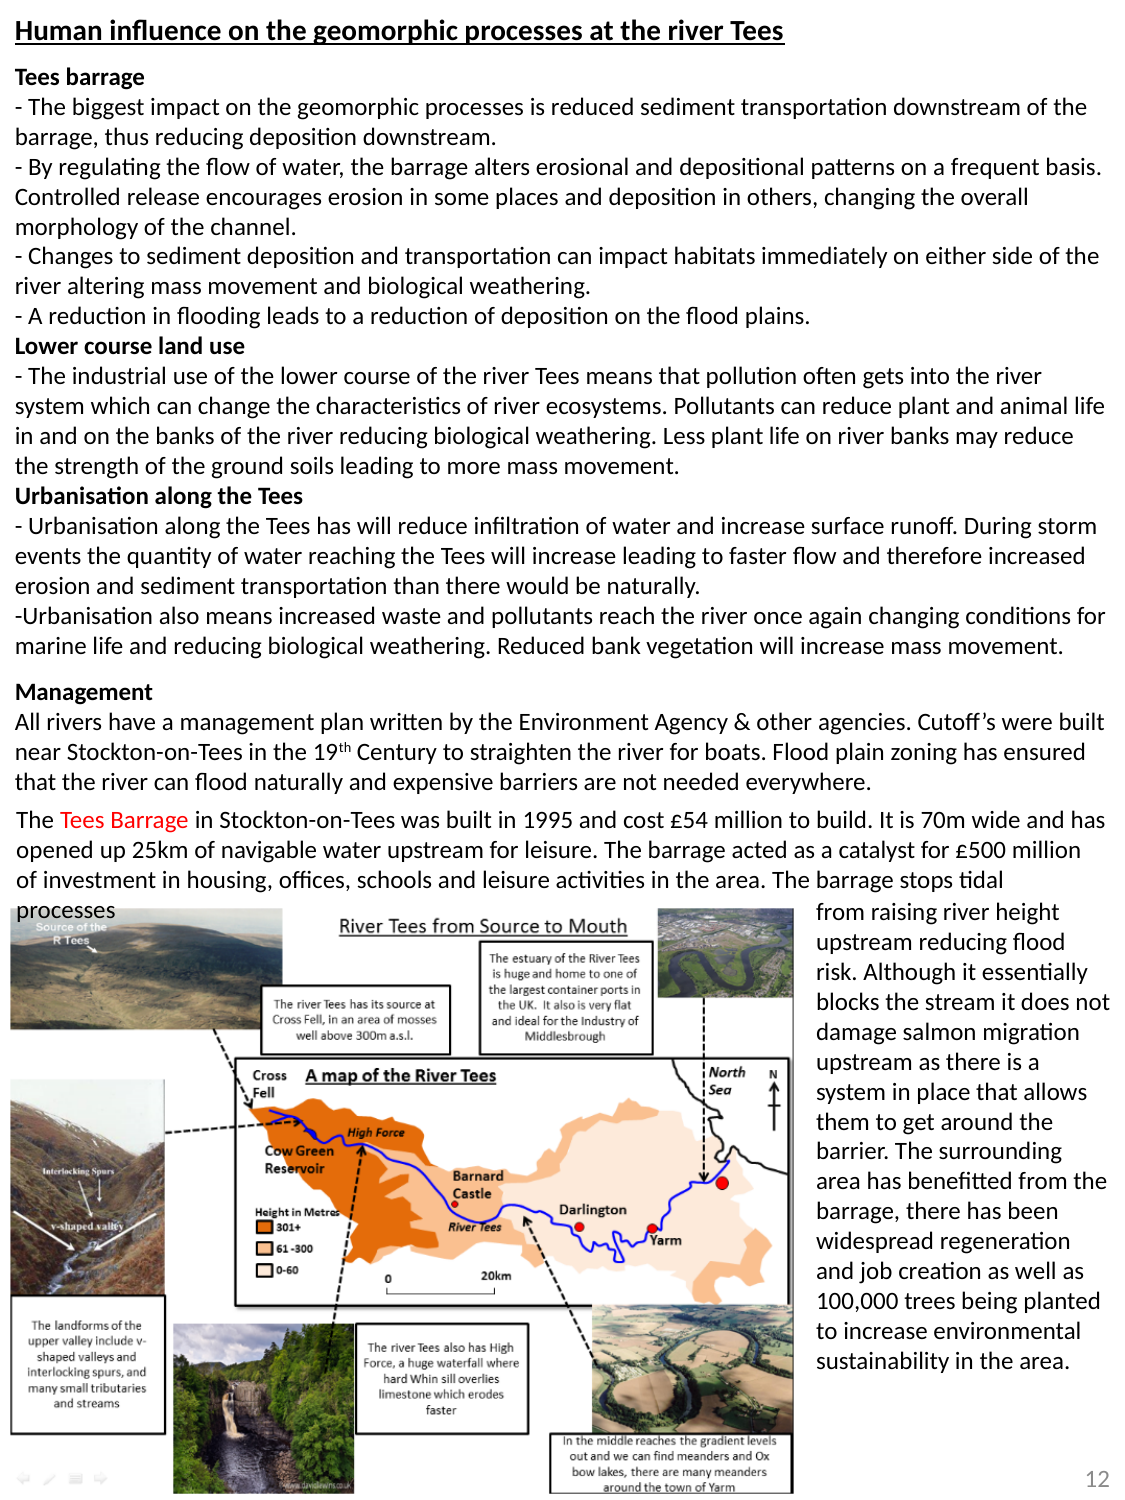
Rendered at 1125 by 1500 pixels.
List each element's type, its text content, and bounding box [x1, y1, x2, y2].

picture [0, 899, 802, 1500]
text_box Management All rivers have a management plan written by the Environment Agency & other agencies. Cutoff’s were built near Stockton-on-Tees in the 19th Century to straighten the river for boats. Flood plain zoning has ensured that the river can flood naturally and expensive barriers are not needed everywhere. [0, 668, 1125, 833]
text_box Tees barrage - The biggest impact on the geomorphic processes is reduced sediment transportation downstream of the barrage, thus reducing deposition downstream. - By regulating the flow of water, the barrage alters erosional and depositional patterns on a frequent basis. Controlled release encourages erosion in some places and deposition in others, changing the overall morphology of the channel. - Changes to sediment deposition and transportation can impact habitats immediately on either side of the river altering mass movement and biological weathering. - A reduction in flooding leads to a reduction of deposition on the flood plains. Lower course land use - The industrial use of the lower course of the river Tees means that pollution often gets into the river system which can change the characteristics of river ecosystems. Pollutants can reduce plant and animal life in and on the banks of the river reducing biological weathering. Less plant life on river banks may reduce the strength of the ground soils leading to more mass movement. Urbanisation along the Tees - Urbanisation along the Tees has will reduce infiltration of water and increase surface runoff. During storm events the quantity of water reaching the Tees will increase leading to faster flow and therefore increased erosion and sediment transportation than there would be naturally. -Urbanisation also means increased waste and pollutants reach the river once again changing conditions for marine life and reducing biological weathering. Reduced bank vegetation will increase mass movement. [0, 53, 1125, 667]
text_box from raising river height upstream reducing flood risk. Although it essentially blocks the stream it does not damage salmon migration upstream as there is a system in place that allows them to get around the barrier. The surrounding area has benefitted from the barrage, there has been widespread regeneration and job creation as well as 100,000 trees being planted to increase environmental sustainability in the area. [801, 887, 1125, 1382]
text_box Human influence on the geomorphic processes at the river Tees [0, 1, 859, 53]
text_box The Tees Barrage in Stockton-on-Tees was built in 1995 and cost £54 million to build. It is 70m wide and has opened up 25km of navigable water upstream for leisure. The barrage acted as a catalyst for £500 million of investment in housing, offices, schools and leisure activities in the area. The barrage stops tidal processes [1, 796, 1125, 899]
slide_number 12 [862, 1437, 1125, 1500]
